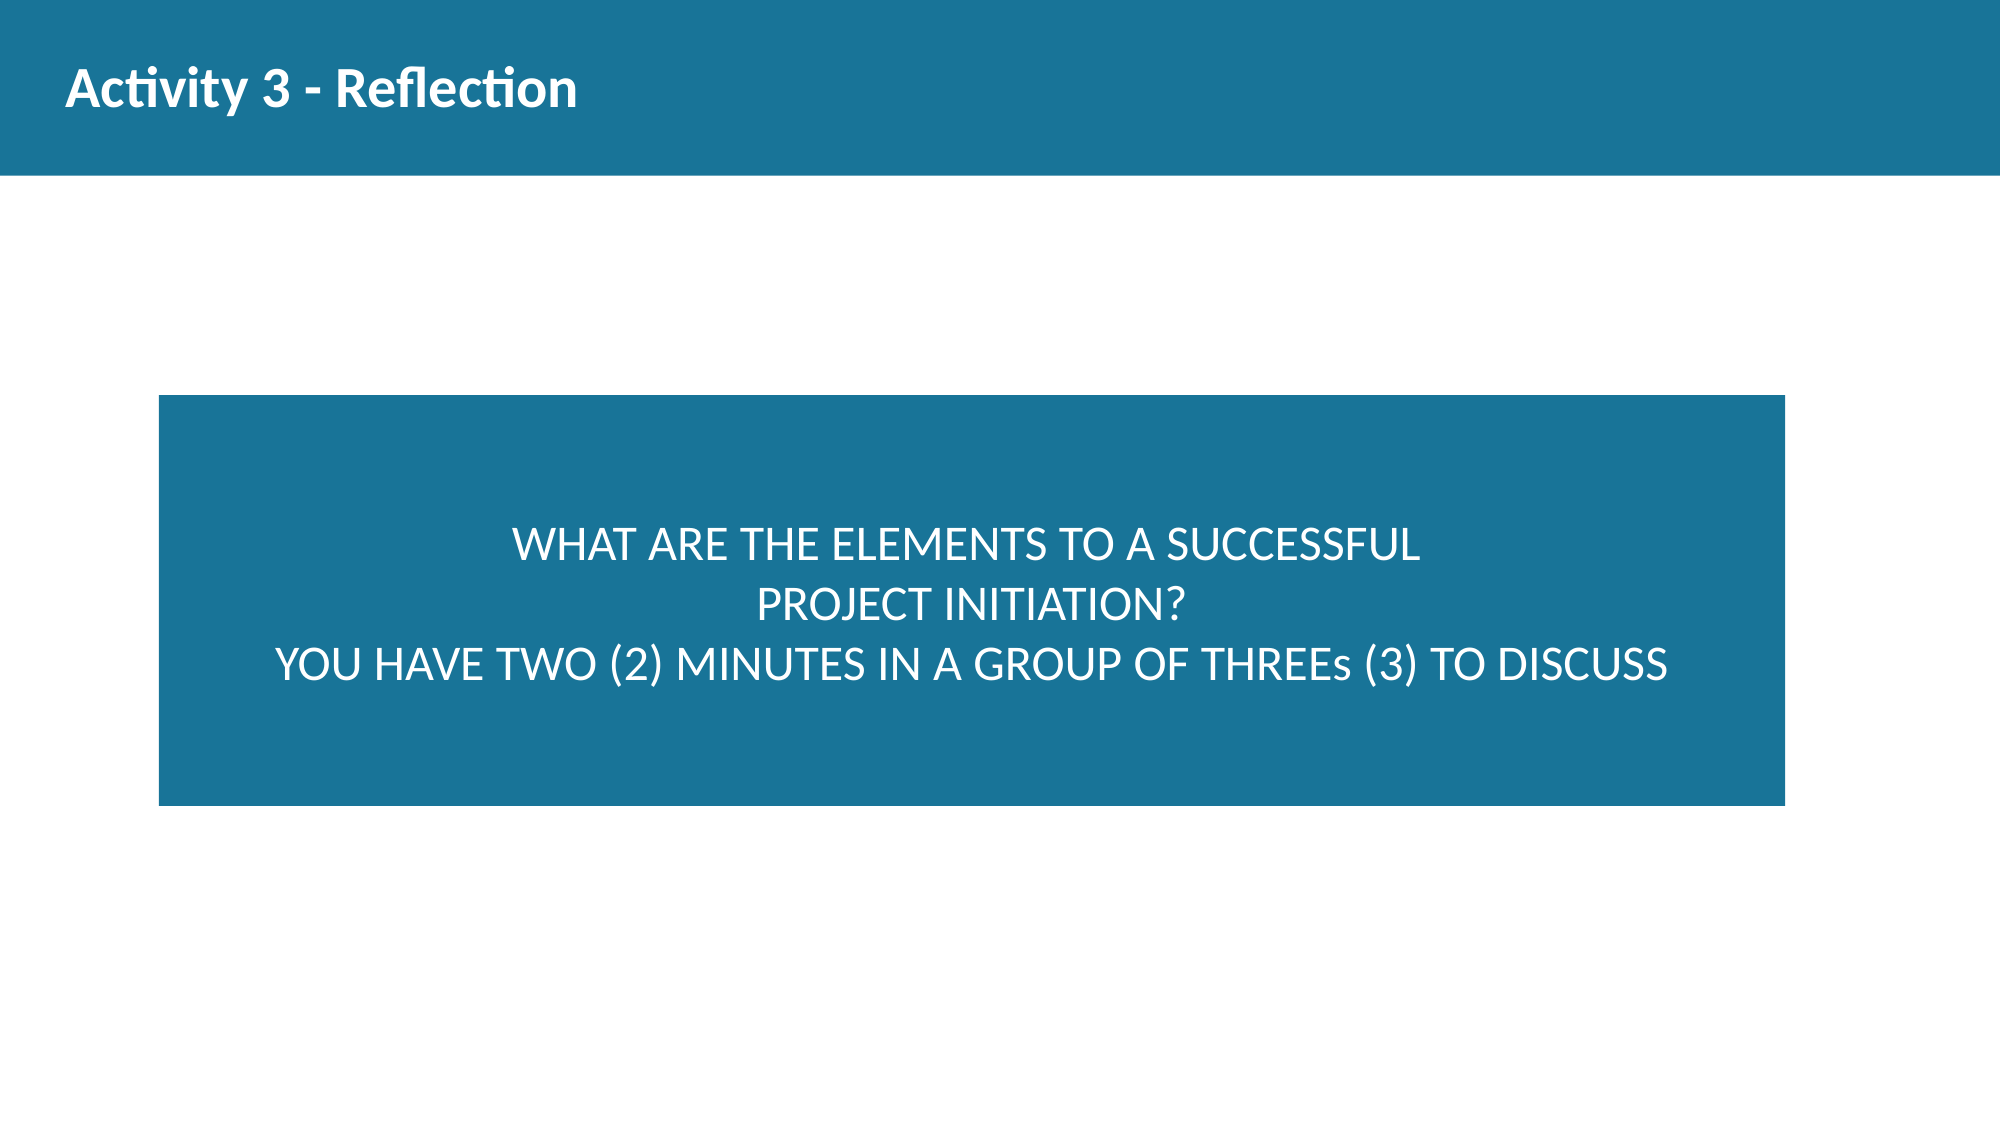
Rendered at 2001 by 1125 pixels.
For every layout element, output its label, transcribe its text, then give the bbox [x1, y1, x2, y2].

list WHAT ARE THE ELEMENTS TO A SUCCESSFUL PROJECT INITIATION? YOU HAVE TWO (2) MINUTES IN A GROUP OF THREEs (3) TO DISCUSS [158, 395, 1786, 806]
title Activity 3 - Reflection [65, 28, 1935, 140]
